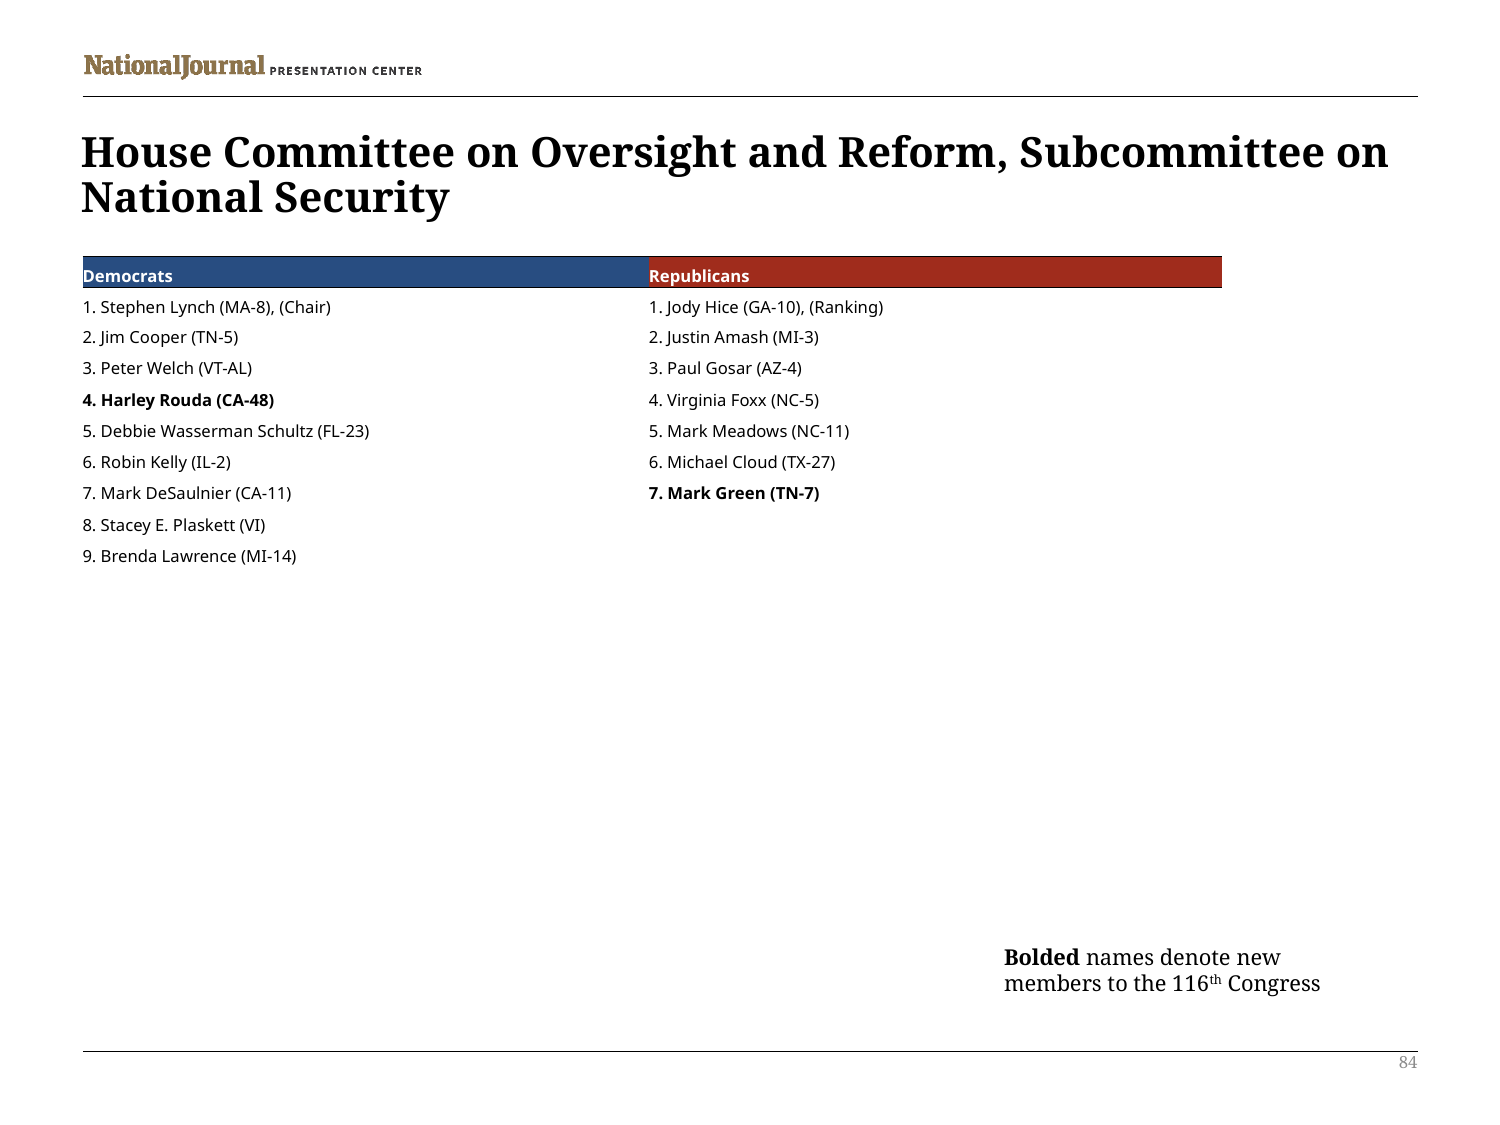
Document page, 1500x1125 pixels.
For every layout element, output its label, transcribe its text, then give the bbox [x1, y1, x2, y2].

slide_number 84 [1059, 1033, 1433, 1094]
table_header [649, 257, 1222, 287]
title House Committee on Oversight and Reform, Subcommittee on National Security [65, 124, 1446, 230]
picture [82, 44, 424, 90]
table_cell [83, 288, 1222, 567]
text_box Bolded names denote new members to the 116th Congress [989, 936, 1395, 1004]
table_header Democrats [83, 257, 649, 287]
